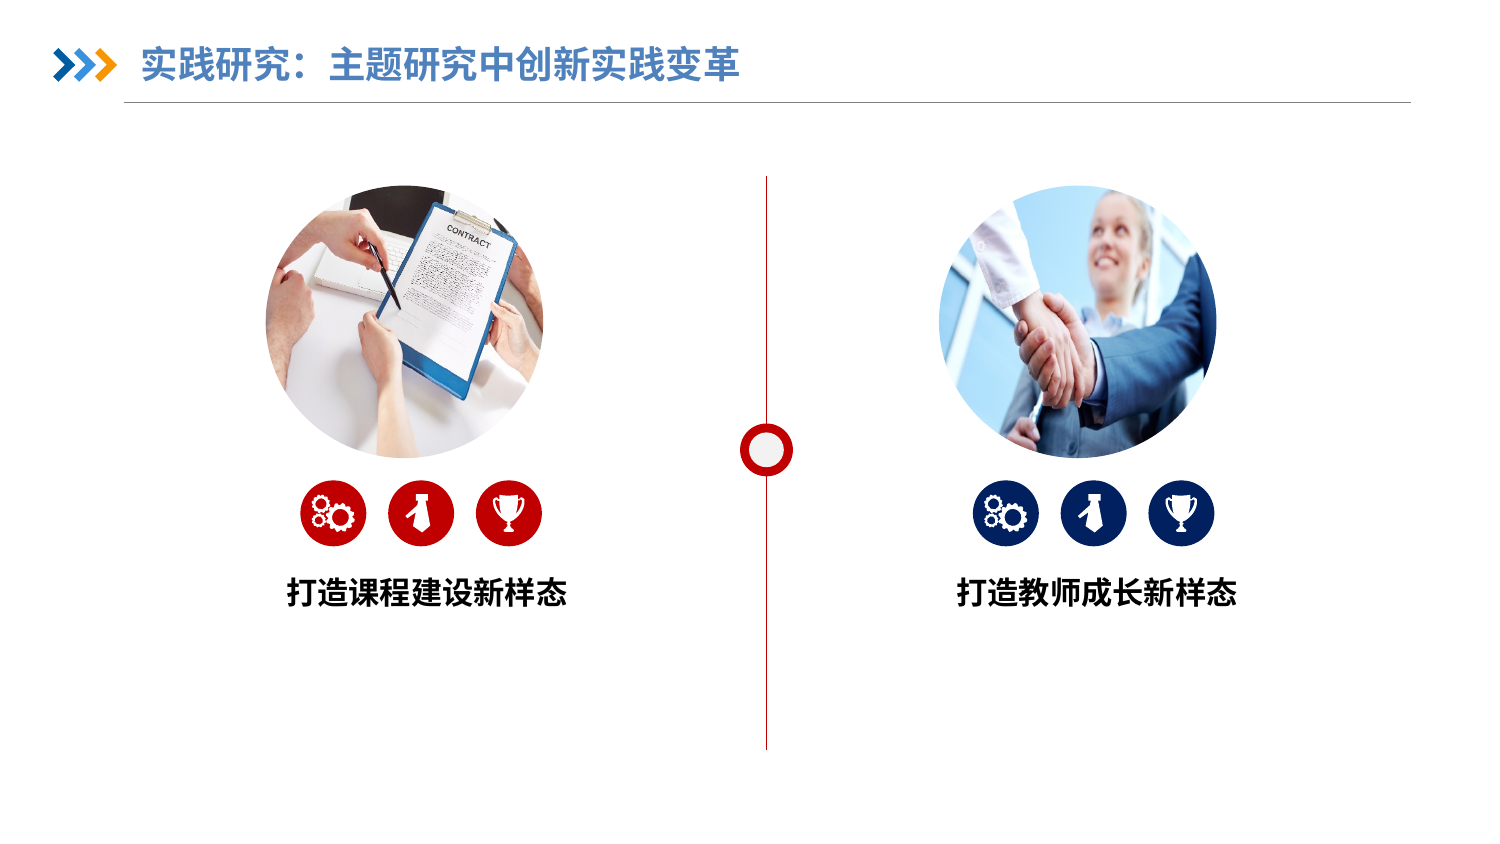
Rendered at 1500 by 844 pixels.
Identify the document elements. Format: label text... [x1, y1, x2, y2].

text_box 打造课程建设新样态 [274, 567, 579, 616]
text_box 打造教师成长新样态 [945, 567, 1249, 616]
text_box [52, 47, 118, 82]
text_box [972, 480, 1040, 547]
text_box [263, 183, 546, 461]
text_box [300, 480, 367, 547]
text_box [936, 183, 1219, 461]
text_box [475, 480, 543, 547]
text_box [387, 480, 455, 547]
text_box 实践研究：主题研究中创新实践变革 [140, 32, 750, 95]
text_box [1060, 480, 1127, 547]
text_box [739, 423, 794, 477]
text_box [1148, 480, 1215, 547]
